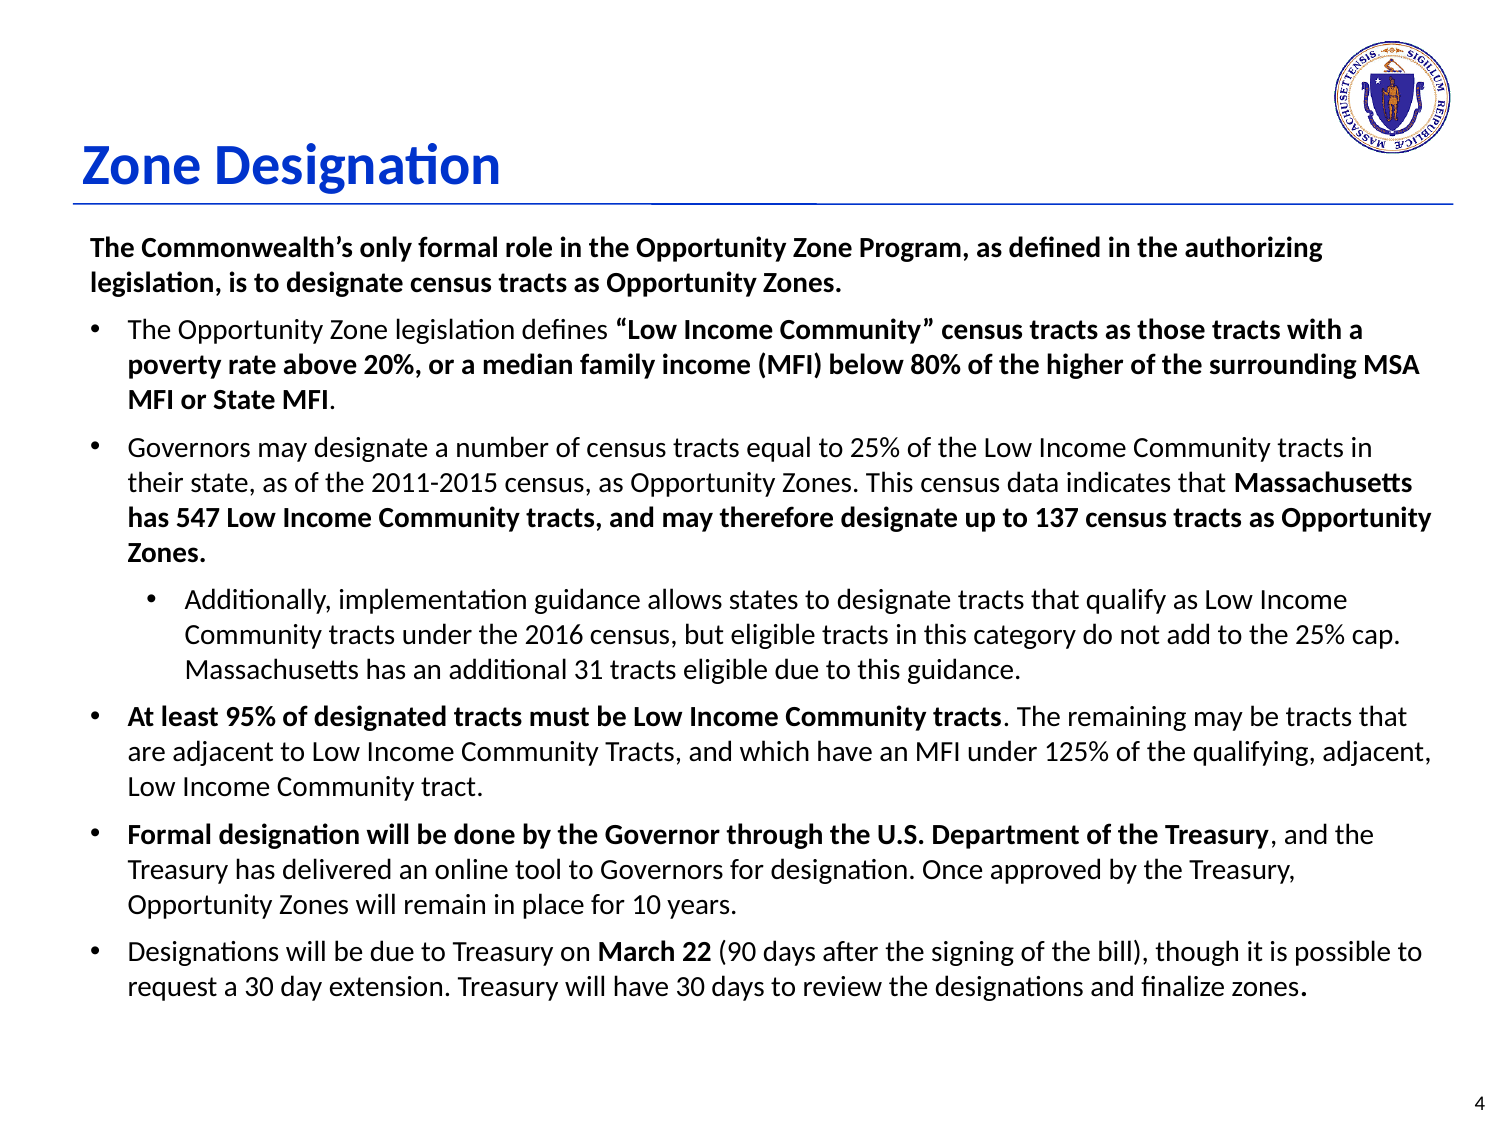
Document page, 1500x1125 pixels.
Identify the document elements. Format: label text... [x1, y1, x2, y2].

slide_number 4 [1182, 1081, 1500, 1125]
list The Commonwealth’s only formal role in the Opportunity Zone Program, as defined in the authorizing legislation, is to designate census tracts as Opportunity Zones. The Opportunity Zone legislation defines “Low Income Community” census tracts as those tracts with a poverty rate above 20%, or a median family income (MFI) below 80% of the higher of the surrounding MSA MFI or State MFI. Governors may designate a number of census tracts equal to 25% of the Low Income Community tracts in their state, as of the 2011-2015 census, as Opportunity Zones. This census data indicates that Massachusetts has 547 Low Income Community tracts, and may therefore designate up to 137 census tracts as Opportunity Zones. Additionally, implementation guidance allows states to designate tracts that qualify as Low Income Community tracts under the 2016 census, but eligible tracts in this category do not add to the 25% cap. Massachusetts has an additional 31 tracts eligible due to this guidance. At least 95% of designated tracts must be Low Income Community tracts. The remaining may be tracts that are adjacent to Low Income Community Tracts, and which have an MFI under 125% of the qualifying, adjacent, Low Income Community tract. Formal designation will be done by the Governor through the U.S. Department of the Treasury, and the Treasury has delivered an online tool to Governors for designation. Once approved by the Treasury, Opportunity Zones will remain in place for 10 years. Designations will be due to Treasury on March 22 (90 days after the signing of the bill), though it is possible to request a 30 day extension. Treasury will have 30 days to review the designations and finalize zones. [75, 220, 1450, 1070]
picture [1337, 35, 1457, 158]
title Zone Designation [67, 7, 1337, 205]
